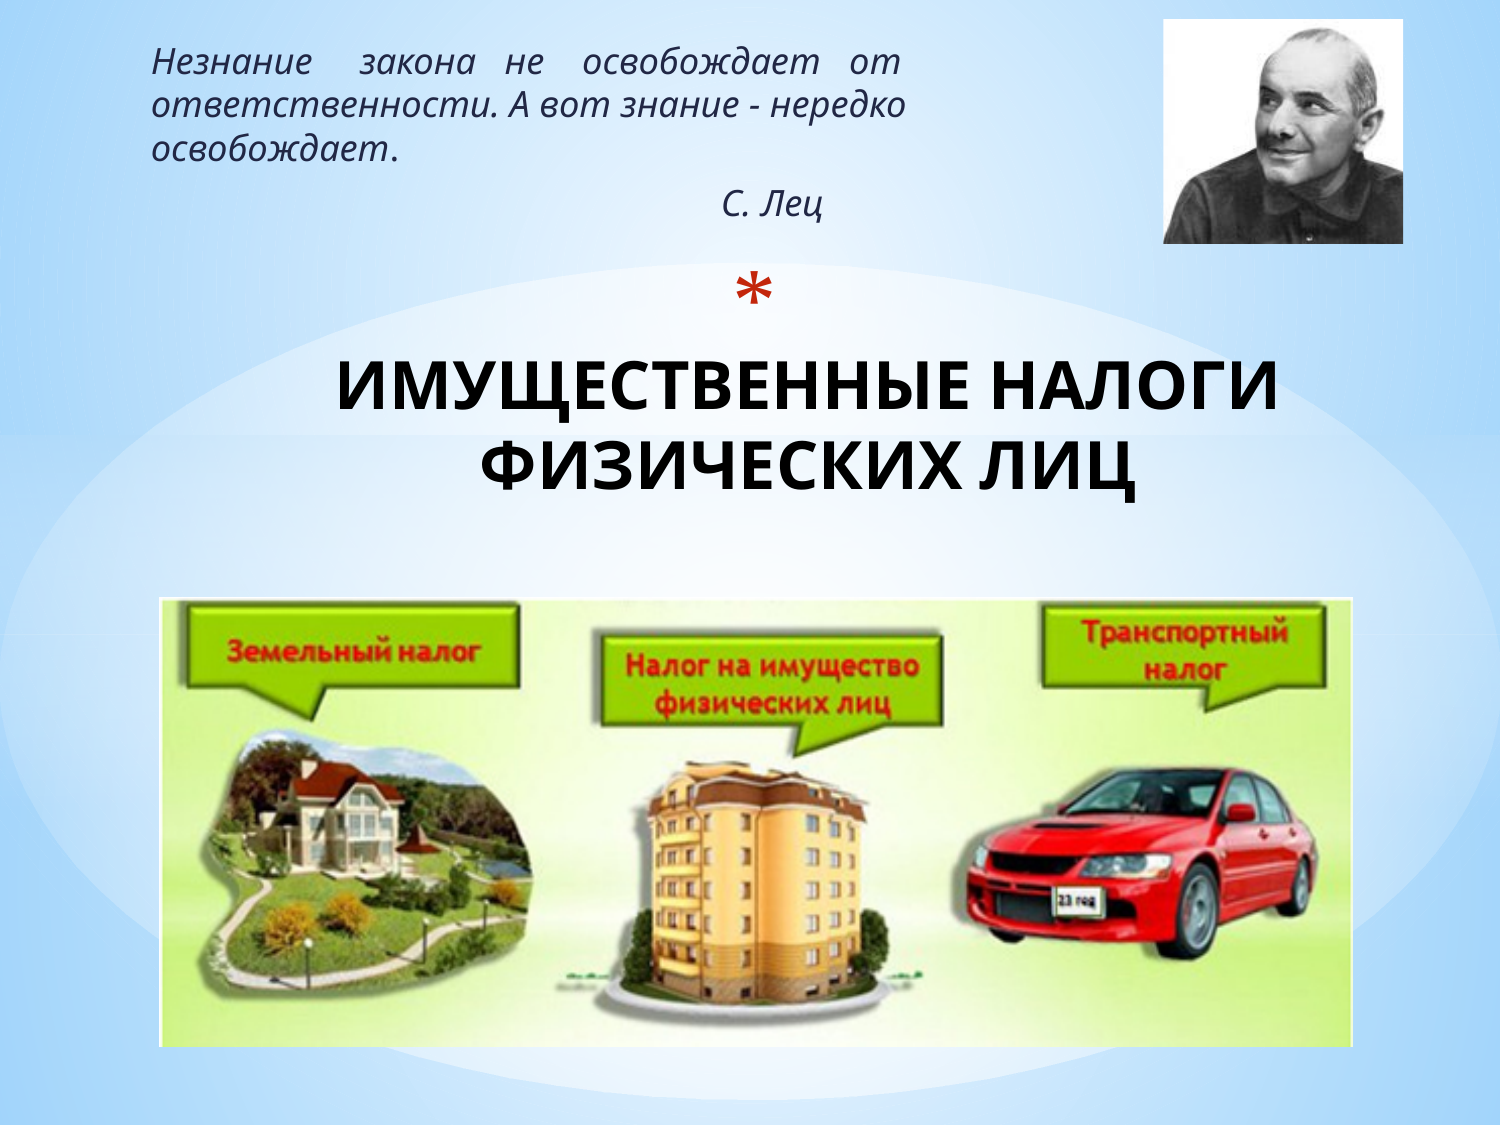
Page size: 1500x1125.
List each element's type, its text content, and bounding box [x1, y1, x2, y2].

picture [159, 597, 1353, 1048]
subtitle Незнание закона не освобождает от ответственности. А вот знание - нередко освобождает. С. Лец [135, 30, 1140, 232]
title ИМУЩЕСТВЕННЫЕ НАЛОГИ ФИЗИЧЕСКИХ ЛИЦ [100, 255, 1412, 1083]
picture [1163, 18, 1404, 244]
